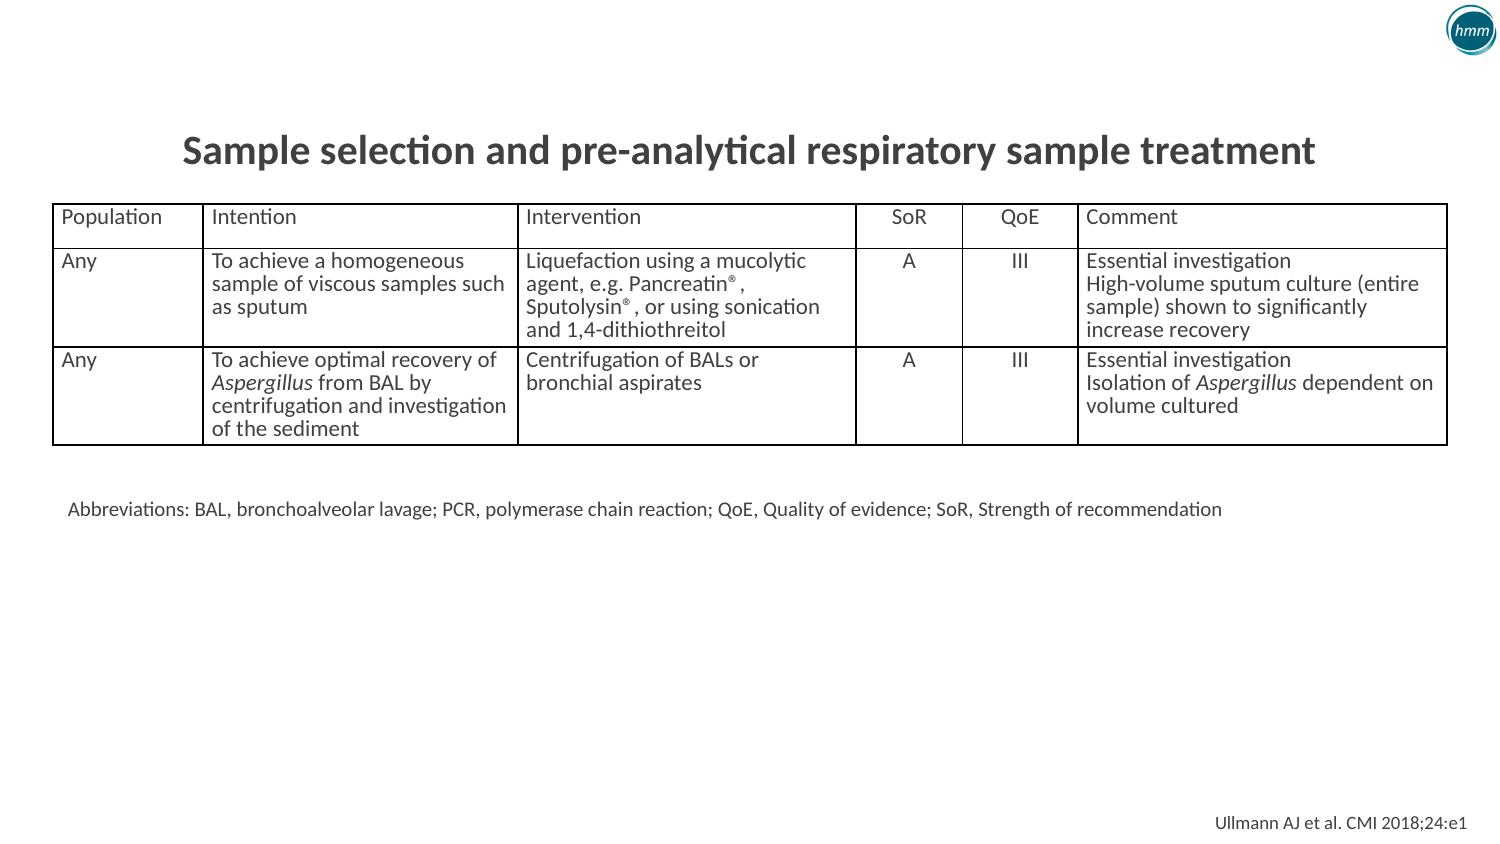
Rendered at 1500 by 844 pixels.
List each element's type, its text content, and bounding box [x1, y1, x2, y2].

text_box Ullmann AJ et al. CMI 2018;24:e1 [1098, 803, 1482, 841]
table_cell A [857, 249, 962, 346]
table_header Comment [1079, 205, 1446, 248]
table_cell Any [54, 249, 202, 346]
table_header SoR [857, 205, 962, 248]
table_cell Essential investigation Isolation of Aspergillus dependent on volume cultured [1079, 348, 1446, 444]
picture [1441, 0, 1500, 60]
table_cell To achieve optimal recovery of Aspergillus from BAL by centrifugation and investigation of the sediment [204, 348, 517, 444]
table_cell III [963, 348, 1077, 444]
text_box Sample selection and pre-analytical respiratory sample treatment [53, 115, 1447, 181]
table_header Intention [204, 205, 517, 248]
table_cell To achieve a homogeneous sample of viscous samples such as sputum [204, 249, 517, 346]
table_cell A [857, 348, 962, 444]
table_header Population [54, 205, 202, 248]
table_cell Essential investigation High-volume sputum culture (entire sample) shown to significantly increase recovery [1079, 249, 1446, 346]
table_cell III [963, 249, 1077, 346]
table_header Intervention [519, 205, 855, 248]
table_cell Any [54, 348, 202, 444]
table_header QoE [963, 205, 1077, 248]
table_cell Liquefaction using a mucolytic agent, e.g. Pancreatin®, Sputolysin®, or using sonication and 1,4-dithiothreitol [519, 249, 855, 346]
text_box Abbreviations: BAL, bronchoalveolar lavage; PCR, polymerase chain reaction; QoE, Quality of evidence; SoR, Strength of recommendation [53, 487, 1447, 528]
table_cell Centrifugation of BALs or bronchial aspirates [519, 348, 855, 444]
